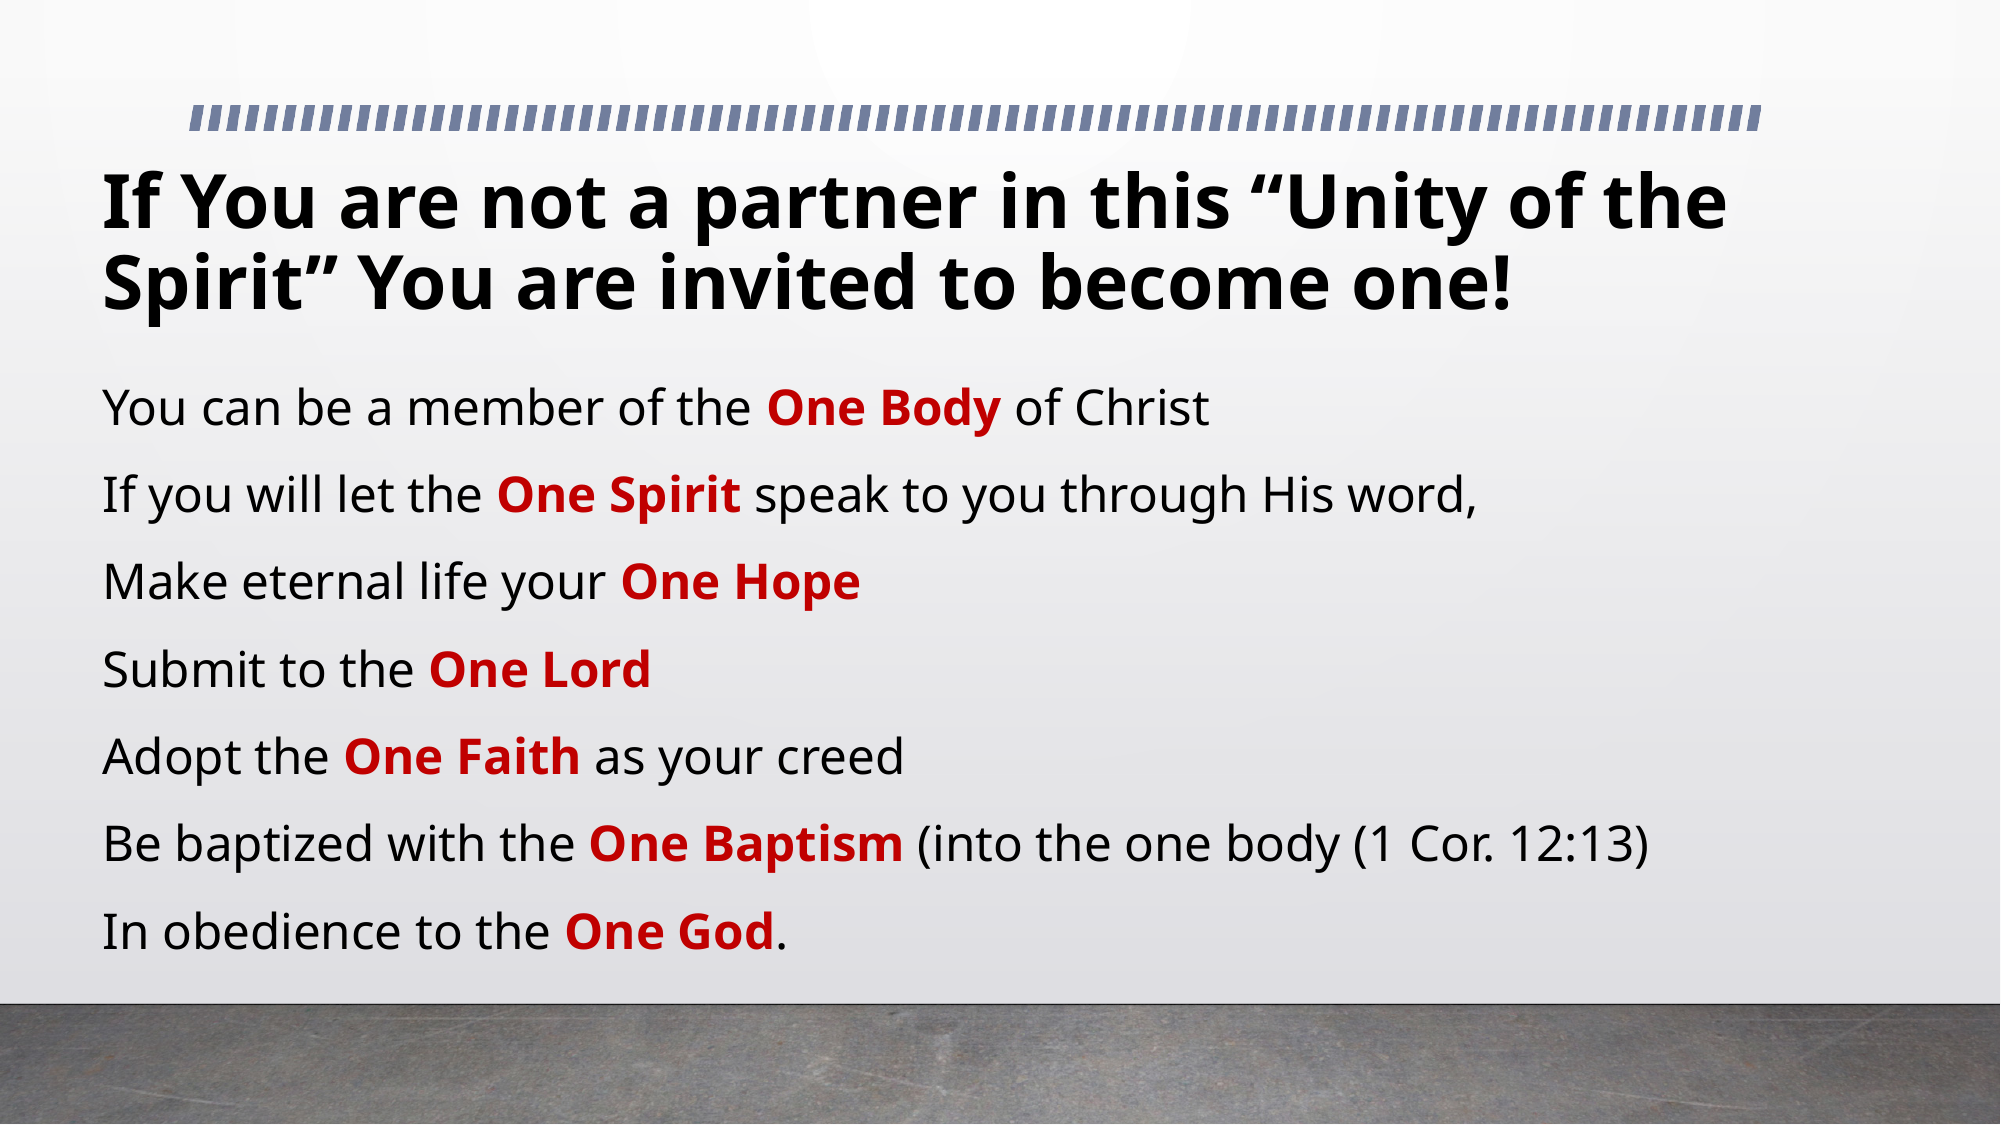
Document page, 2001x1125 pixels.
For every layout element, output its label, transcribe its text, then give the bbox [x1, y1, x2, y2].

picture [0, 1004, 2000, 1124]
title If You are not a partner in this “Unity of the Spirit” You are invited to become one! [87, 156, 1905, 329]
list You can be a member of the One Body of Christ If you will let the One Spirit speak to you through His word, Make eternal life your One Hope Submit to the One Lord Adopt the One Faith as your creed Be baptized with the One Baptism (into the one body (1 Cor. 12:13) In obedience to the One God. [87, 356, 1935, 970]
